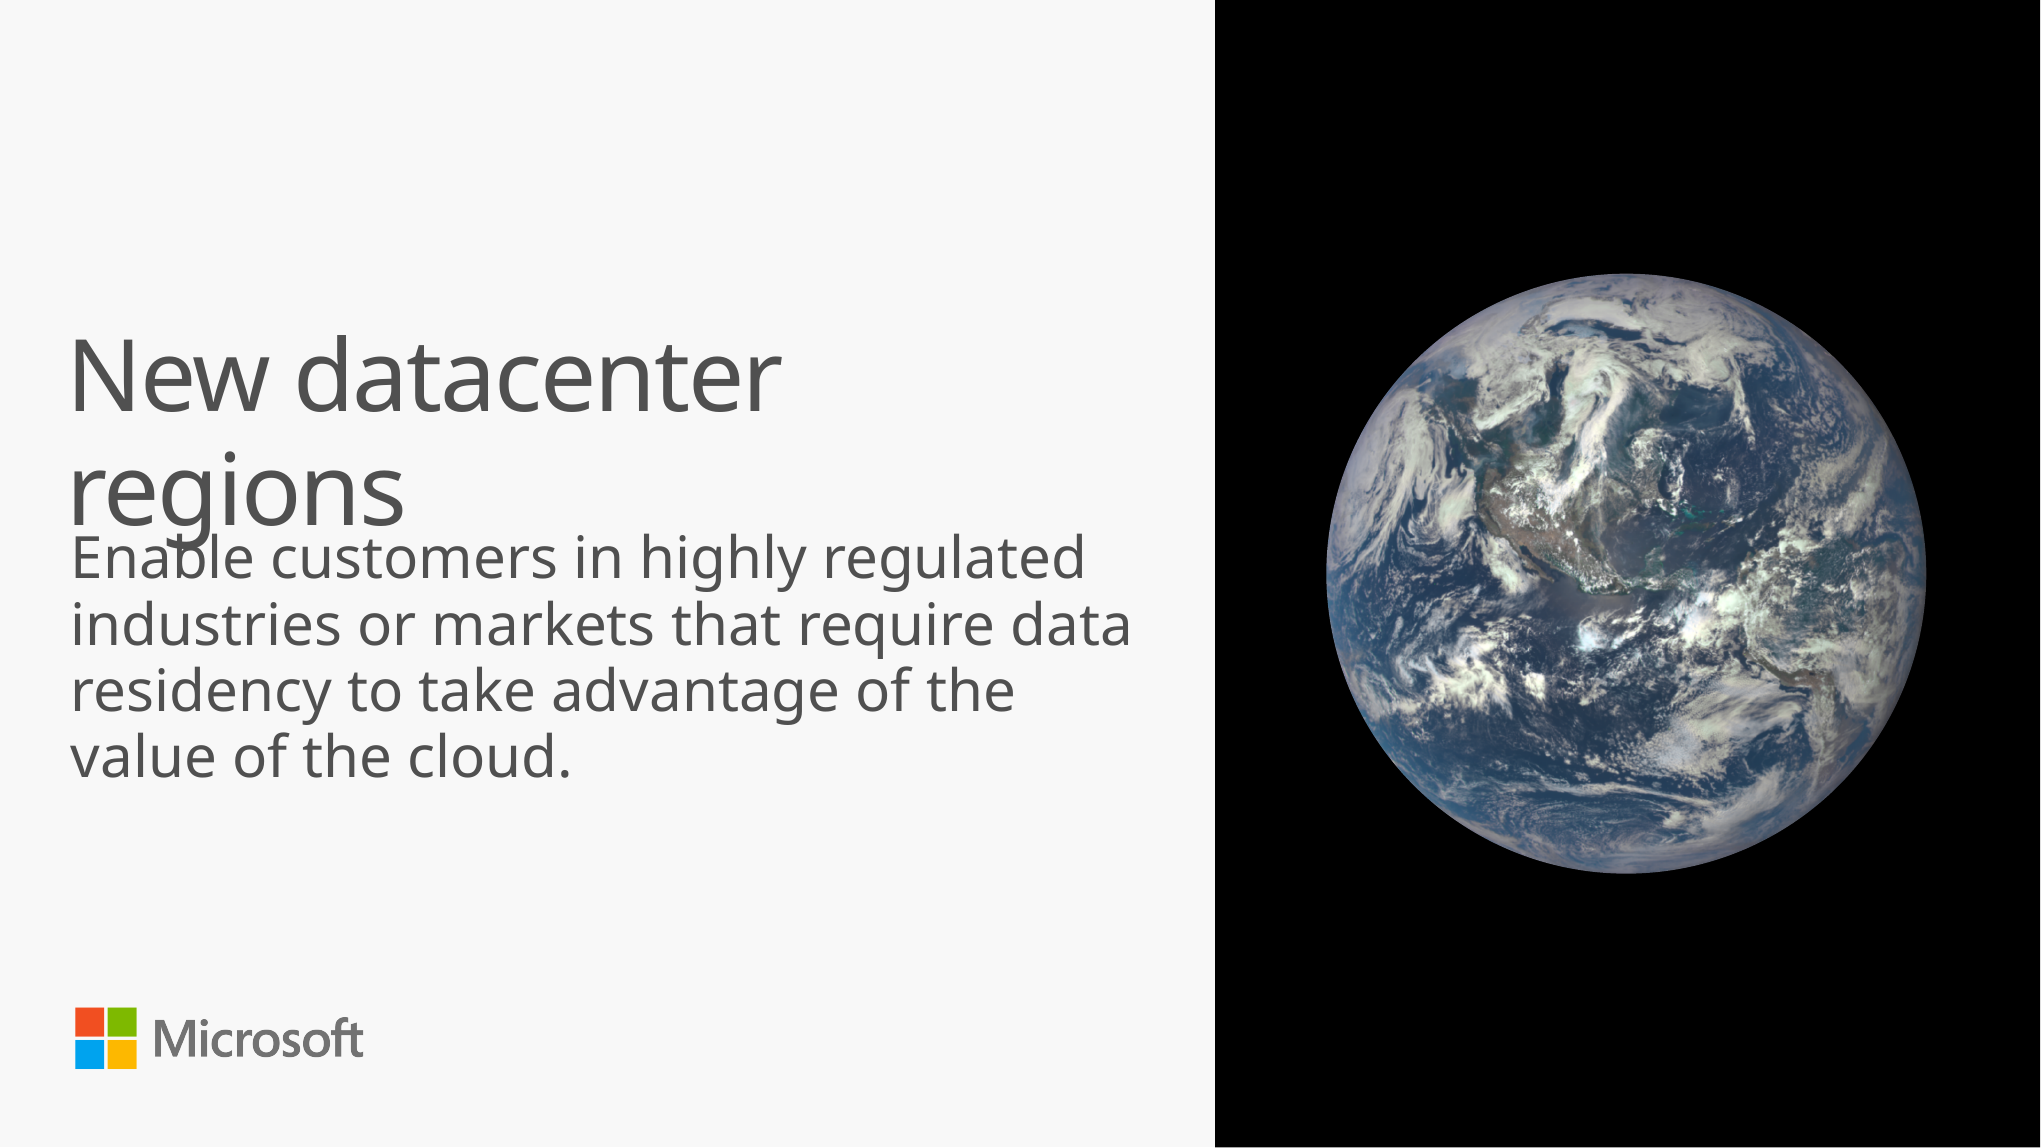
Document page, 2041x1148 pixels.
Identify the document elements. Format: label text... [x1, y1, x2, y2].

text_box [1214, 0, 2041, 1148]
text_box Enable customers in highly regulated industries or markets that require data residency to take advantage of the value of the cloud. [51, 518, 1176, 799]
text_box New datacenter regions [51, 312, 1058, 518]
picture [1326, 273, 1927, 874]
picture [35, 970, 403, 1106]
